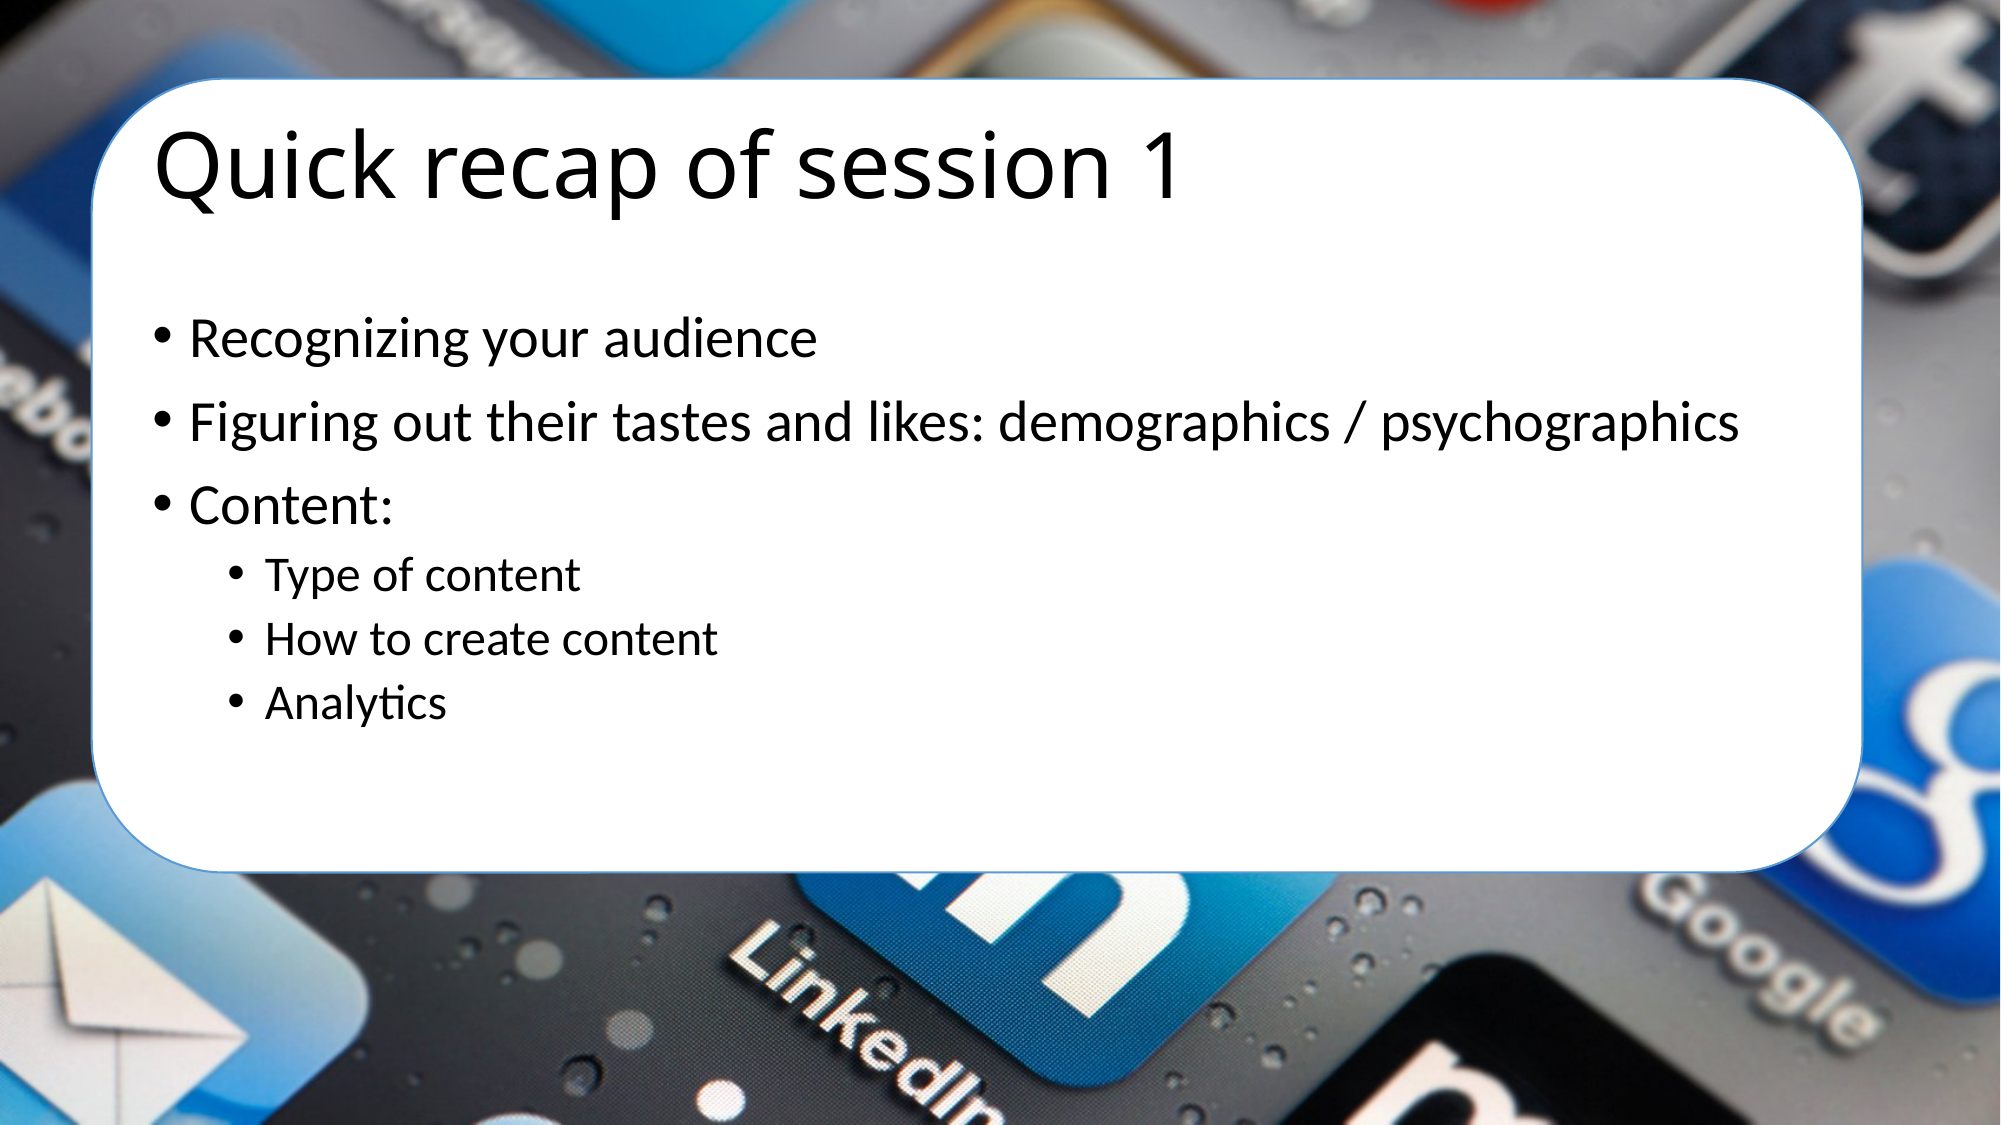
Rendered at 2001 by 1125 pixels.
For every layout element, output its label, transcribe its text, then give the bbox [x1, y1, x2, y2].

list Recognizing your audience Figuring out their tastes and likes: demographics / psychographics Content: Type of content How to create content Analytics [137, 299, 1863, 1014]
text_box [90, 109, 1864, 842]
title Quick recap of session 1 [137, 59, 1863, 278]
picture [0, 0, 2001, 1125]
